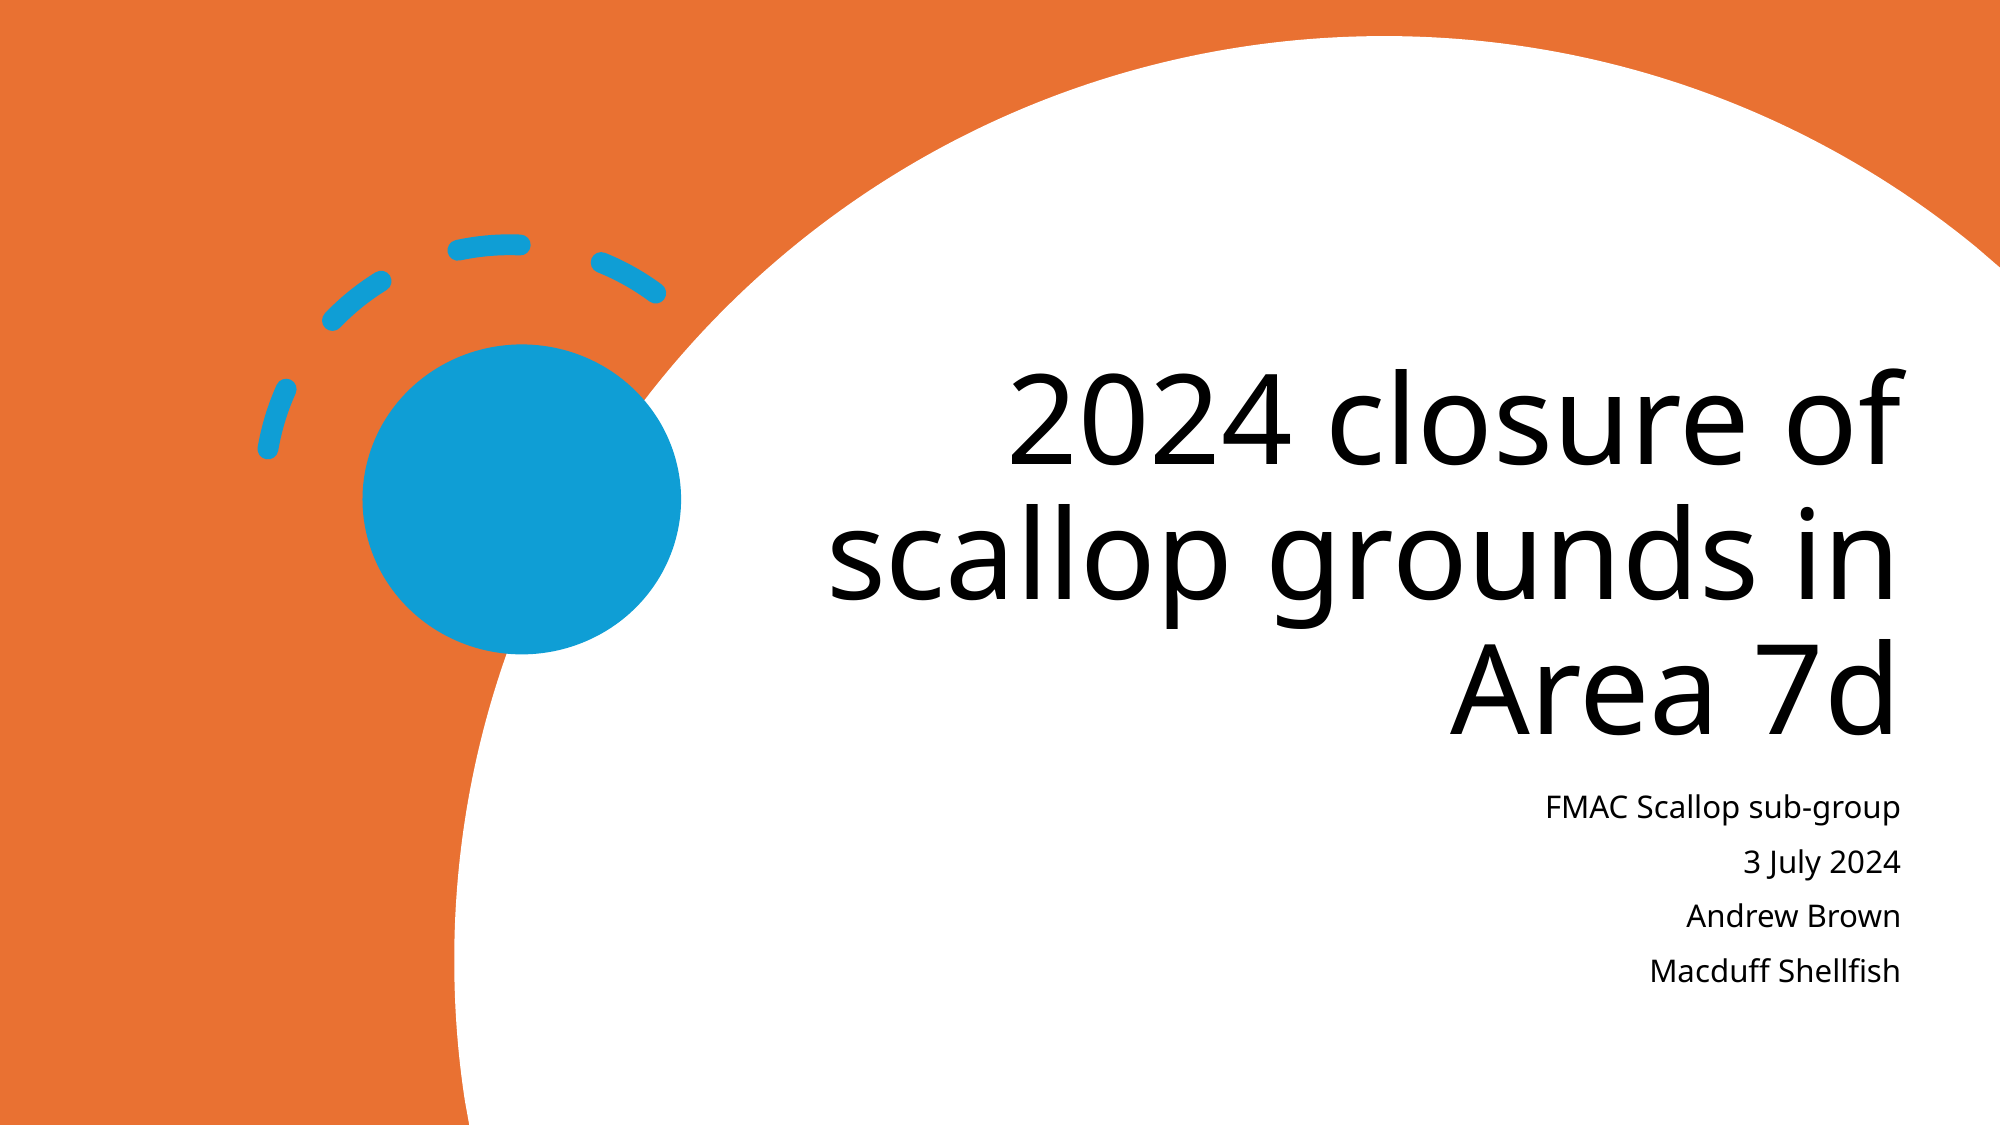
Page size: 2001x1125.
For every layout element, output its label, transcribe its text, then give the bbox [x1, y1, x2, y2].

title 2024 closure of scallop grounds in Area 7d [662, 318, 1917, 770]
text_box [452, 34, 2000, 1125]
text_box [266, 243, 676, 490]
text_box [360, 373, 662, 656]
text_box [0, 0, 2000, 1125]
subtitle FMAC Scallop sub-group 3 July 2024 Andrew Brown Macduff Shellfish [662, 784, 1917, 1003]
